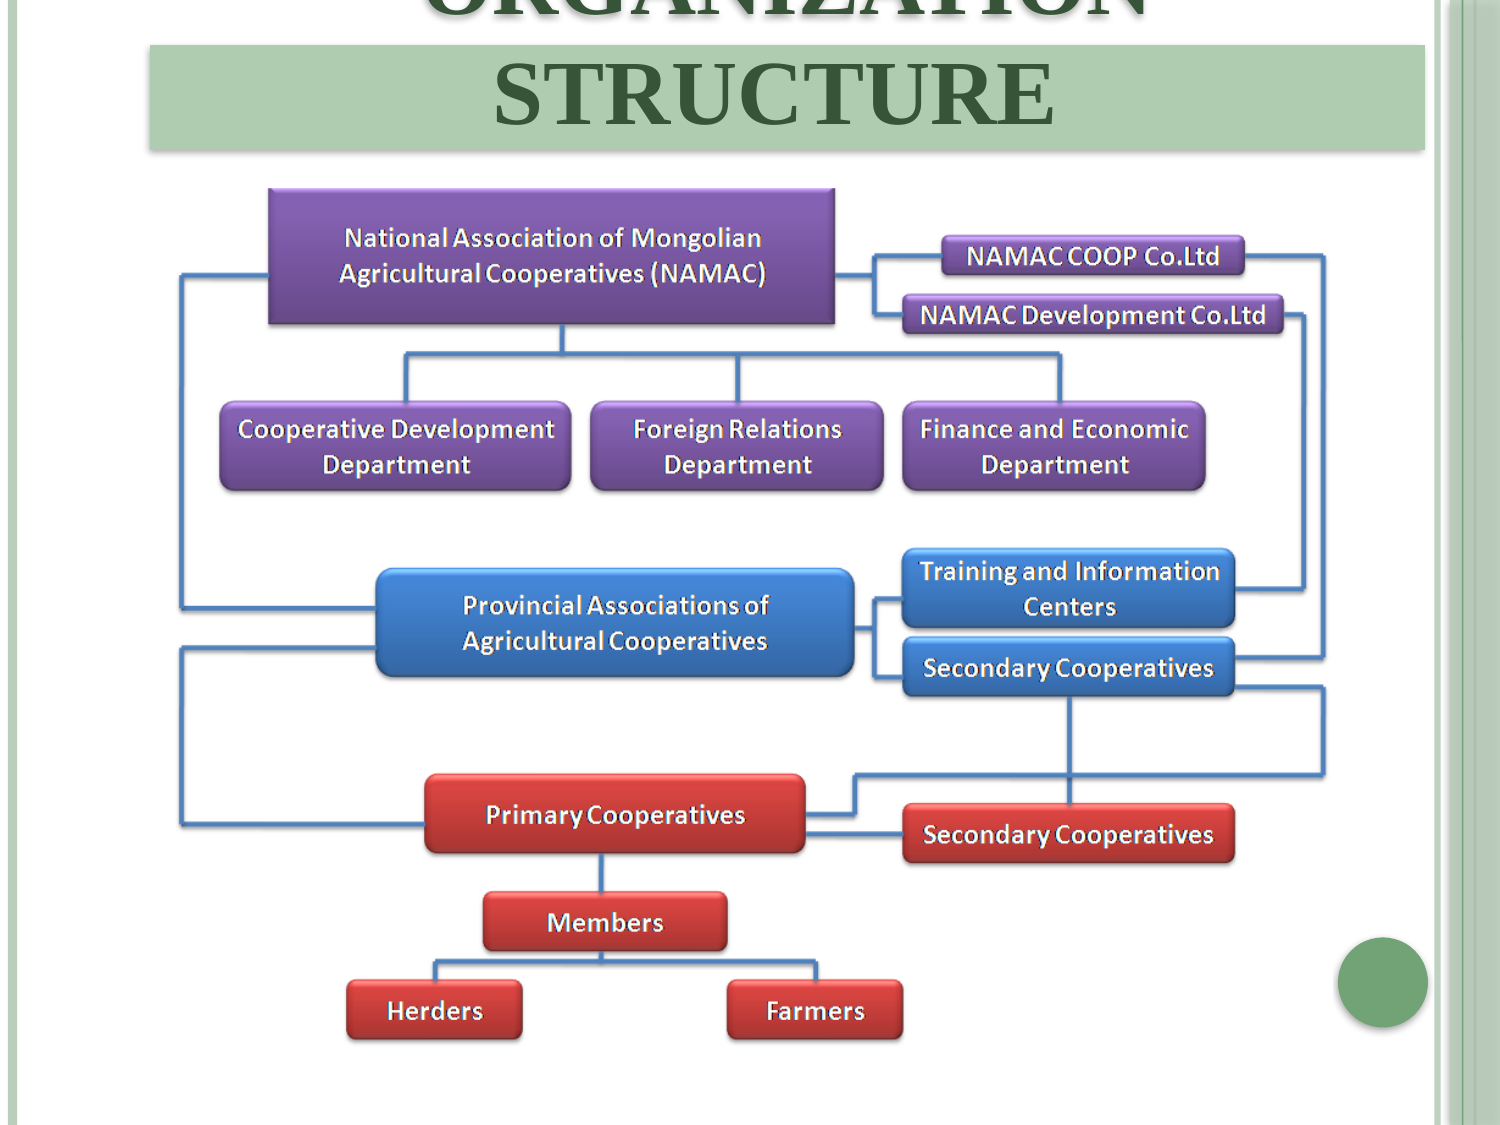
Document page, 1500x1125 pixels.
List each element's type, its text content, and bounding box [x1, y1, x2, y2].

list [161, 186, 1334, 1069]
title Organization structure [150, 45, 1425, 150]
